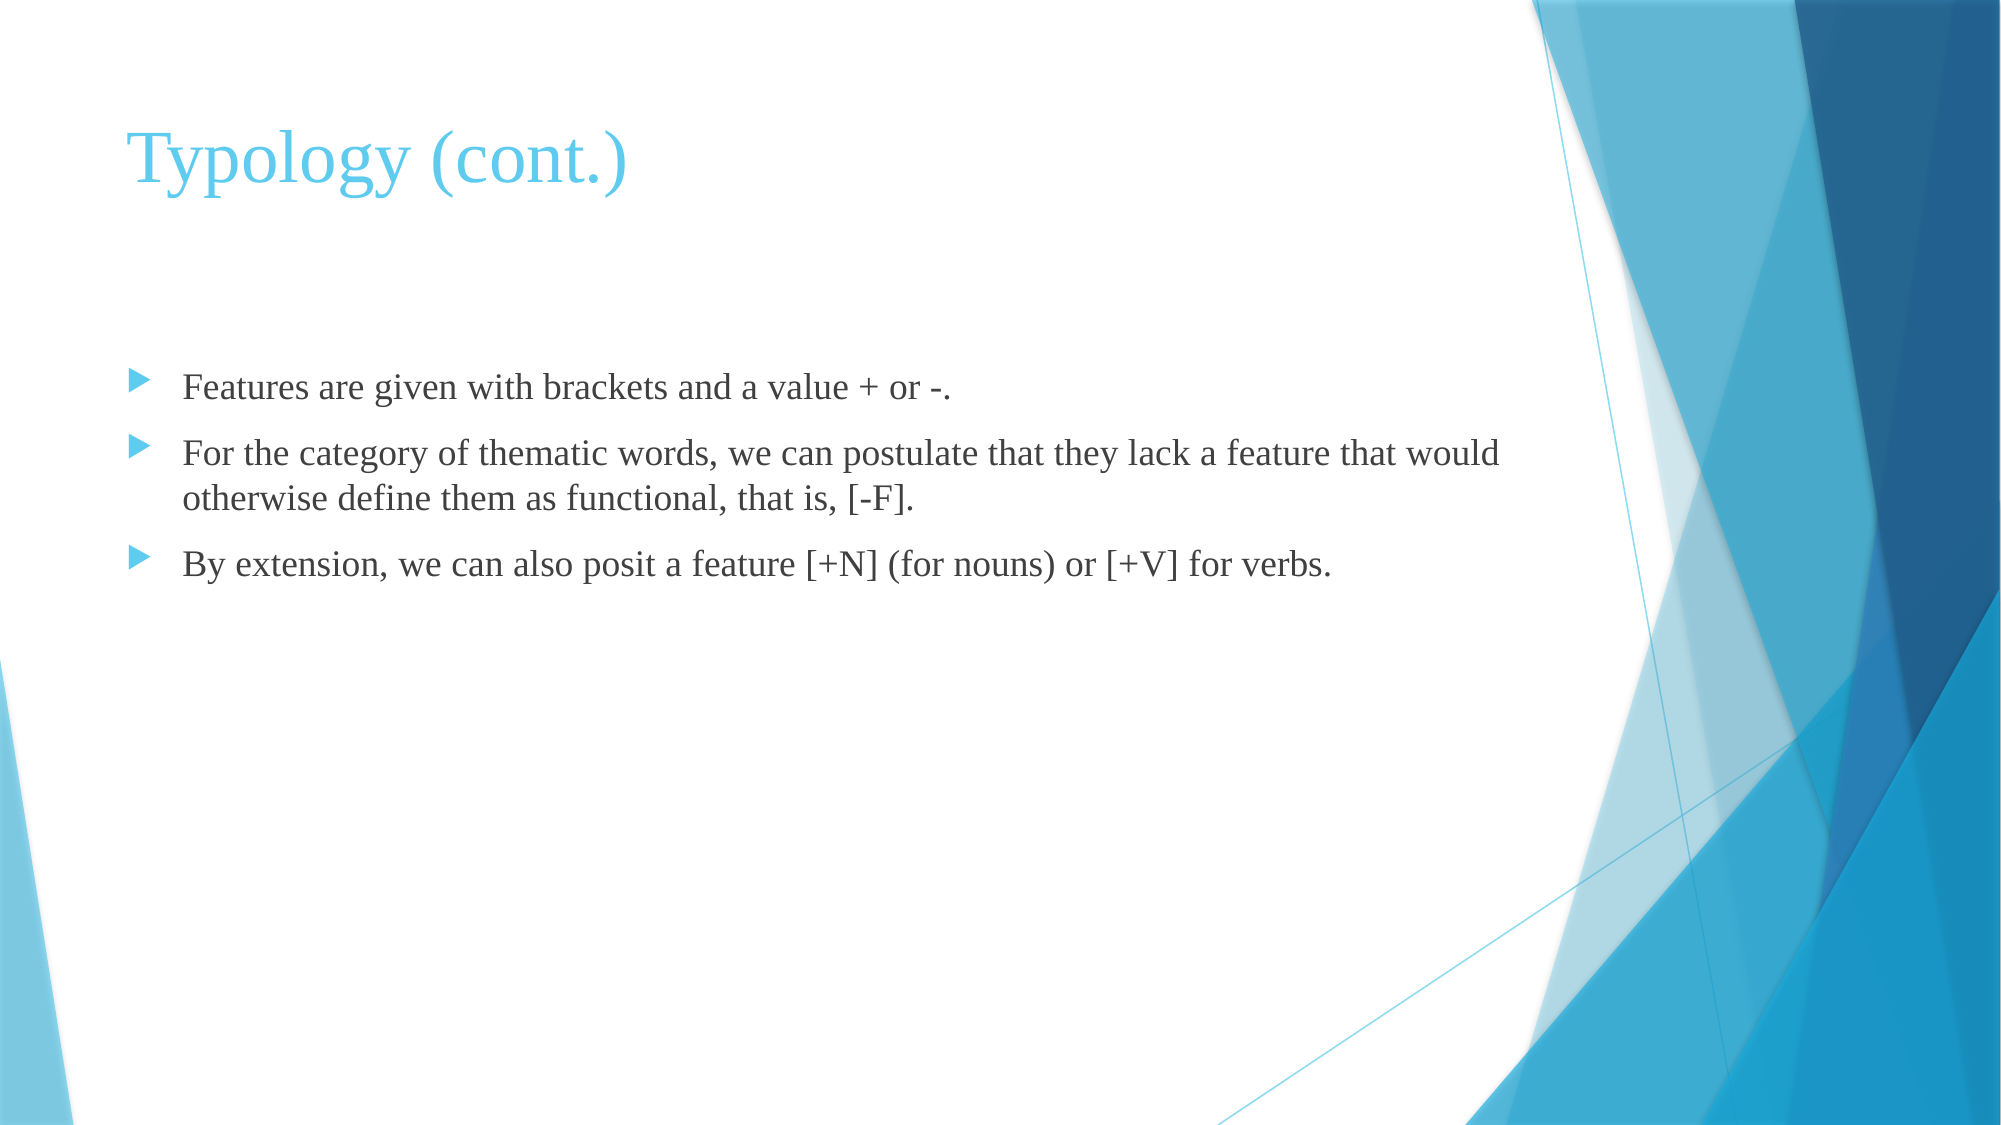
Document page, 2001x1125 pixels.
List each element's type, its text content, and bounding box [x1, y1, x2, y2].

list Features are given with brackets and a value + or -. For the category of thematic words, we can postulate that they lack a feature that would otherwise define them as functional, that is, [-F]. By extension, we can also posit a feature [+N] (for nouns) or [+V] for verbs. [111, 354, 1522, 992]
title Typology (cont.) [111, 99, 1522, 317]
